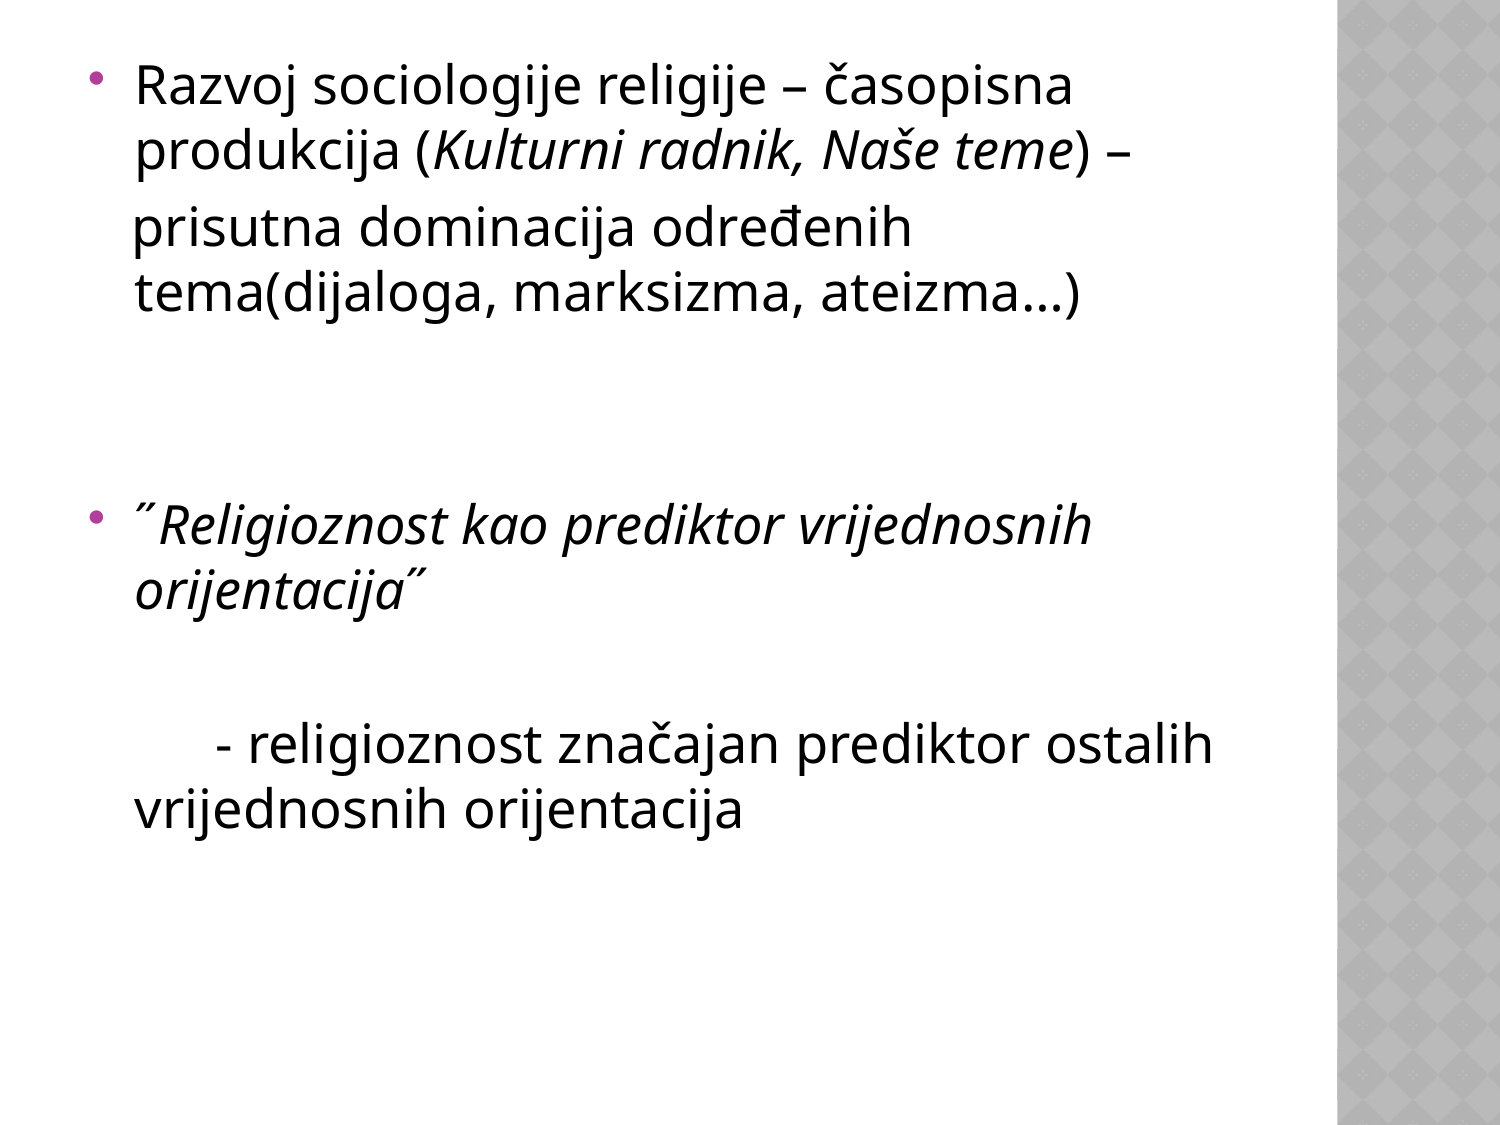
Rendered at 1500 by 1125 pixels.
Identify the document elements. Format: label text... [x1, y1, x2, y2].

list Razvoj sociologije religije – časopisna produkcija (Kulturni radnik, Naše teme) – prisutna dominacija određenih tema(dijaloga, marksizma, ateizma…) ˝Religioznost kao prediktor vrijednosnih orijentacija˝ - religioznost značajan prediktor ostalih vrijednosnih orijentacija [75, 42, 1263, 1059]
